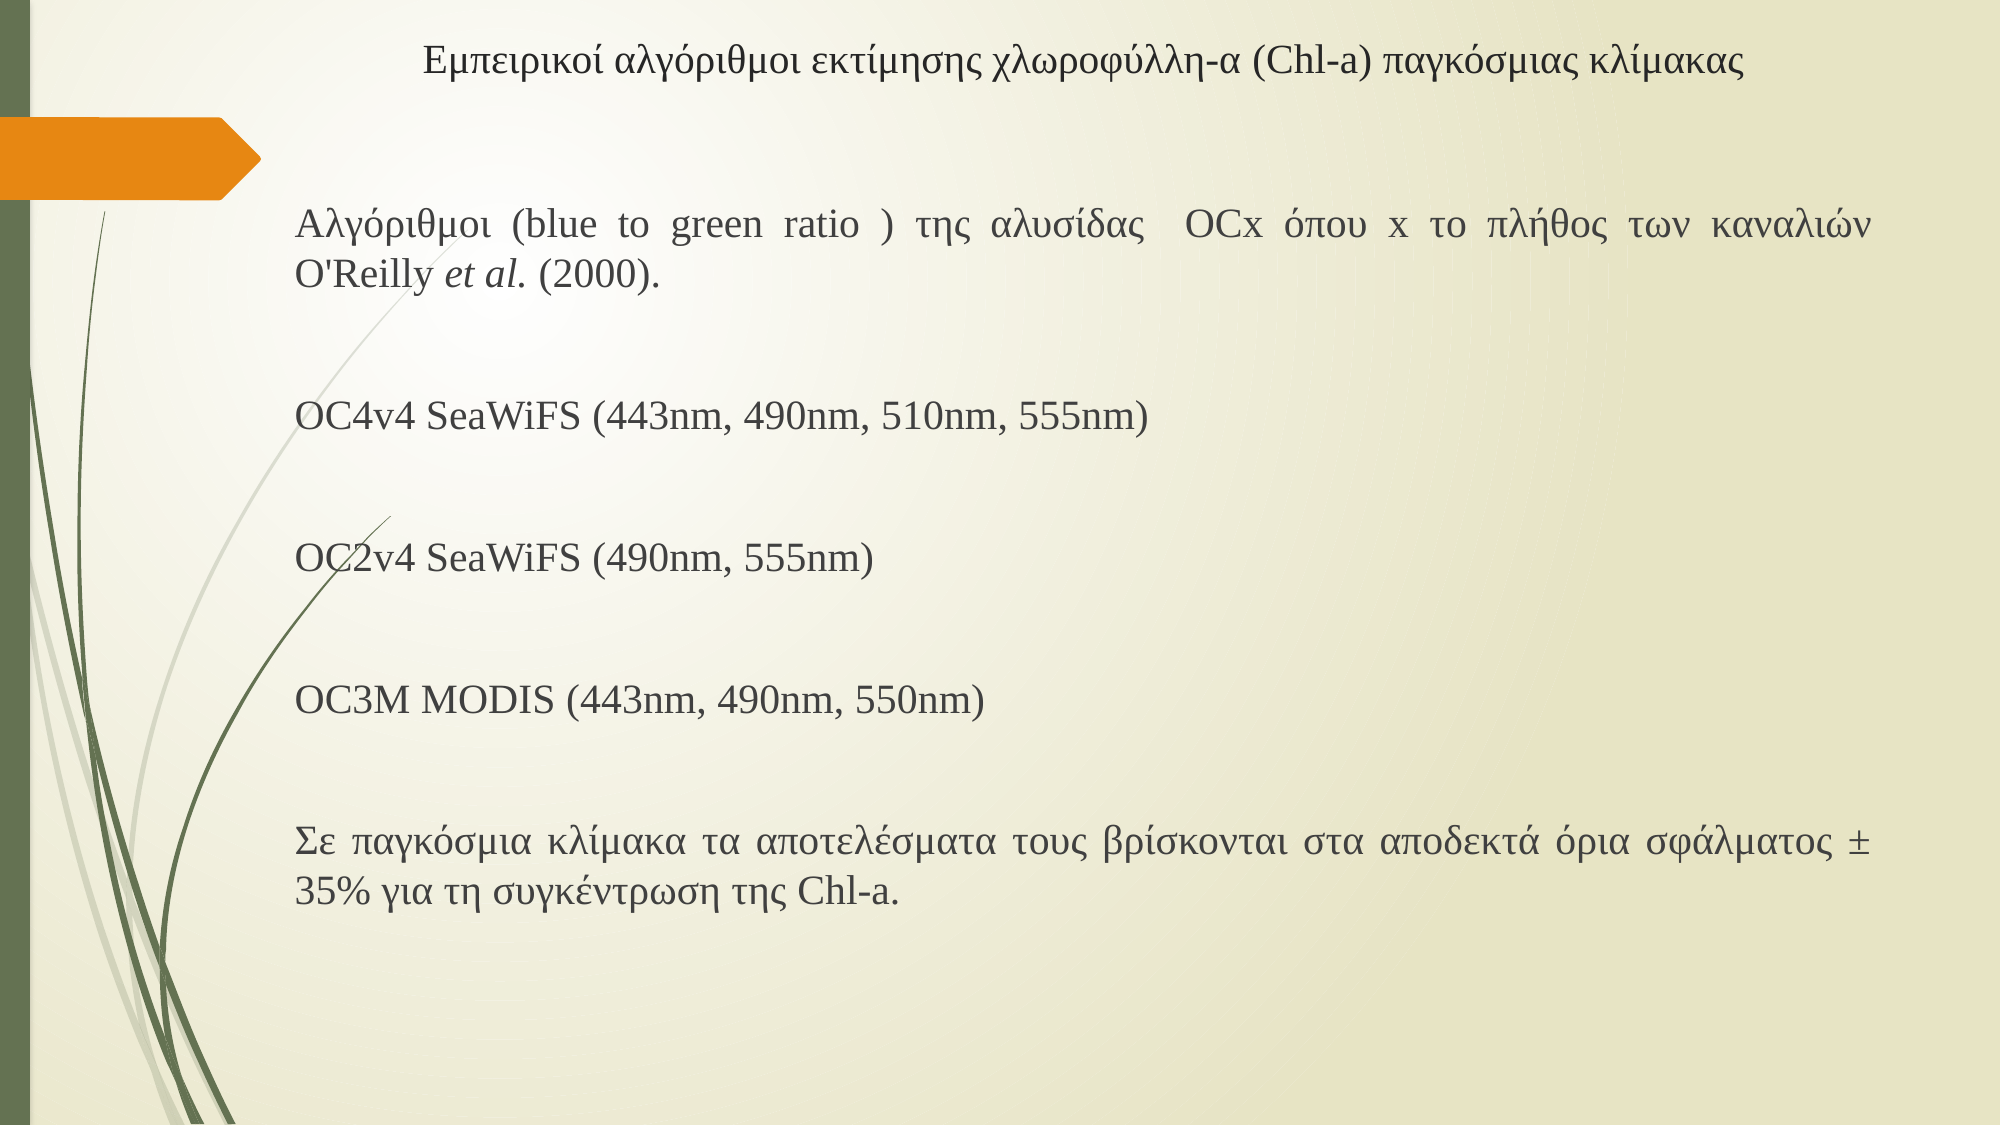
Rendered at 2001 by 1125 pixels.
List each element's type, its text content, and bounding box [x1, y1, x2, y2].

list Αλγόριθμοι (blue to green ratio ) της αλυσίδας OCx όπου x το πλήθος των καναλιών O'Reilly et al. (2000). OC4v4 SeaWiFS (443nm, 490nm, 510nm, 555nm) OC2v4 SeaWiFS (490nm, 555nm) OC3M MODIS (443nm, 490nm, 550nm) Σε παγκόσμια κλίμακα τα αποτελέσματα τους βρίσκονται στα αποδεκτά όρια σφάλματος ± 35% για τη συγκέντρωση της Chl-a. [279, 188, 1888, 970]
title Εμπειρικοί αλγόριθμοι εκτίμησης χλωροφύλλη-α (Chl-a) παγκόσμιας κλίμακας [279, 24, 1888, 123]
